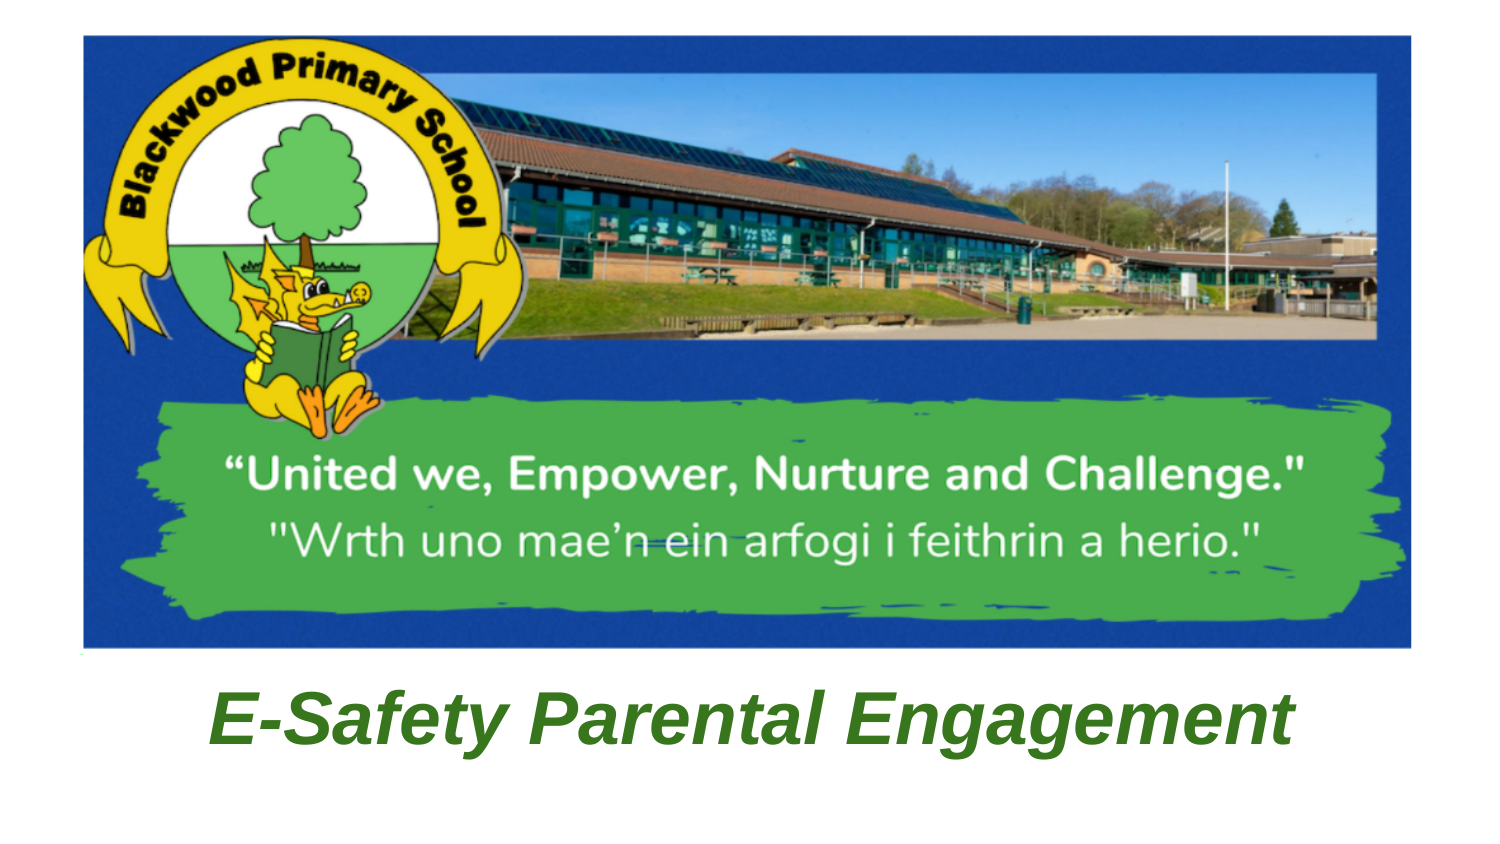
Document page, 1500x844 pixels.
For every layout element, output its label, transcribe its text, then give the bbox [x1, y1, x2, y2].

text_box E-Safety Parental Engagement [193, 662, 1374, 775]
picture [76, 27, 1424, 655]
